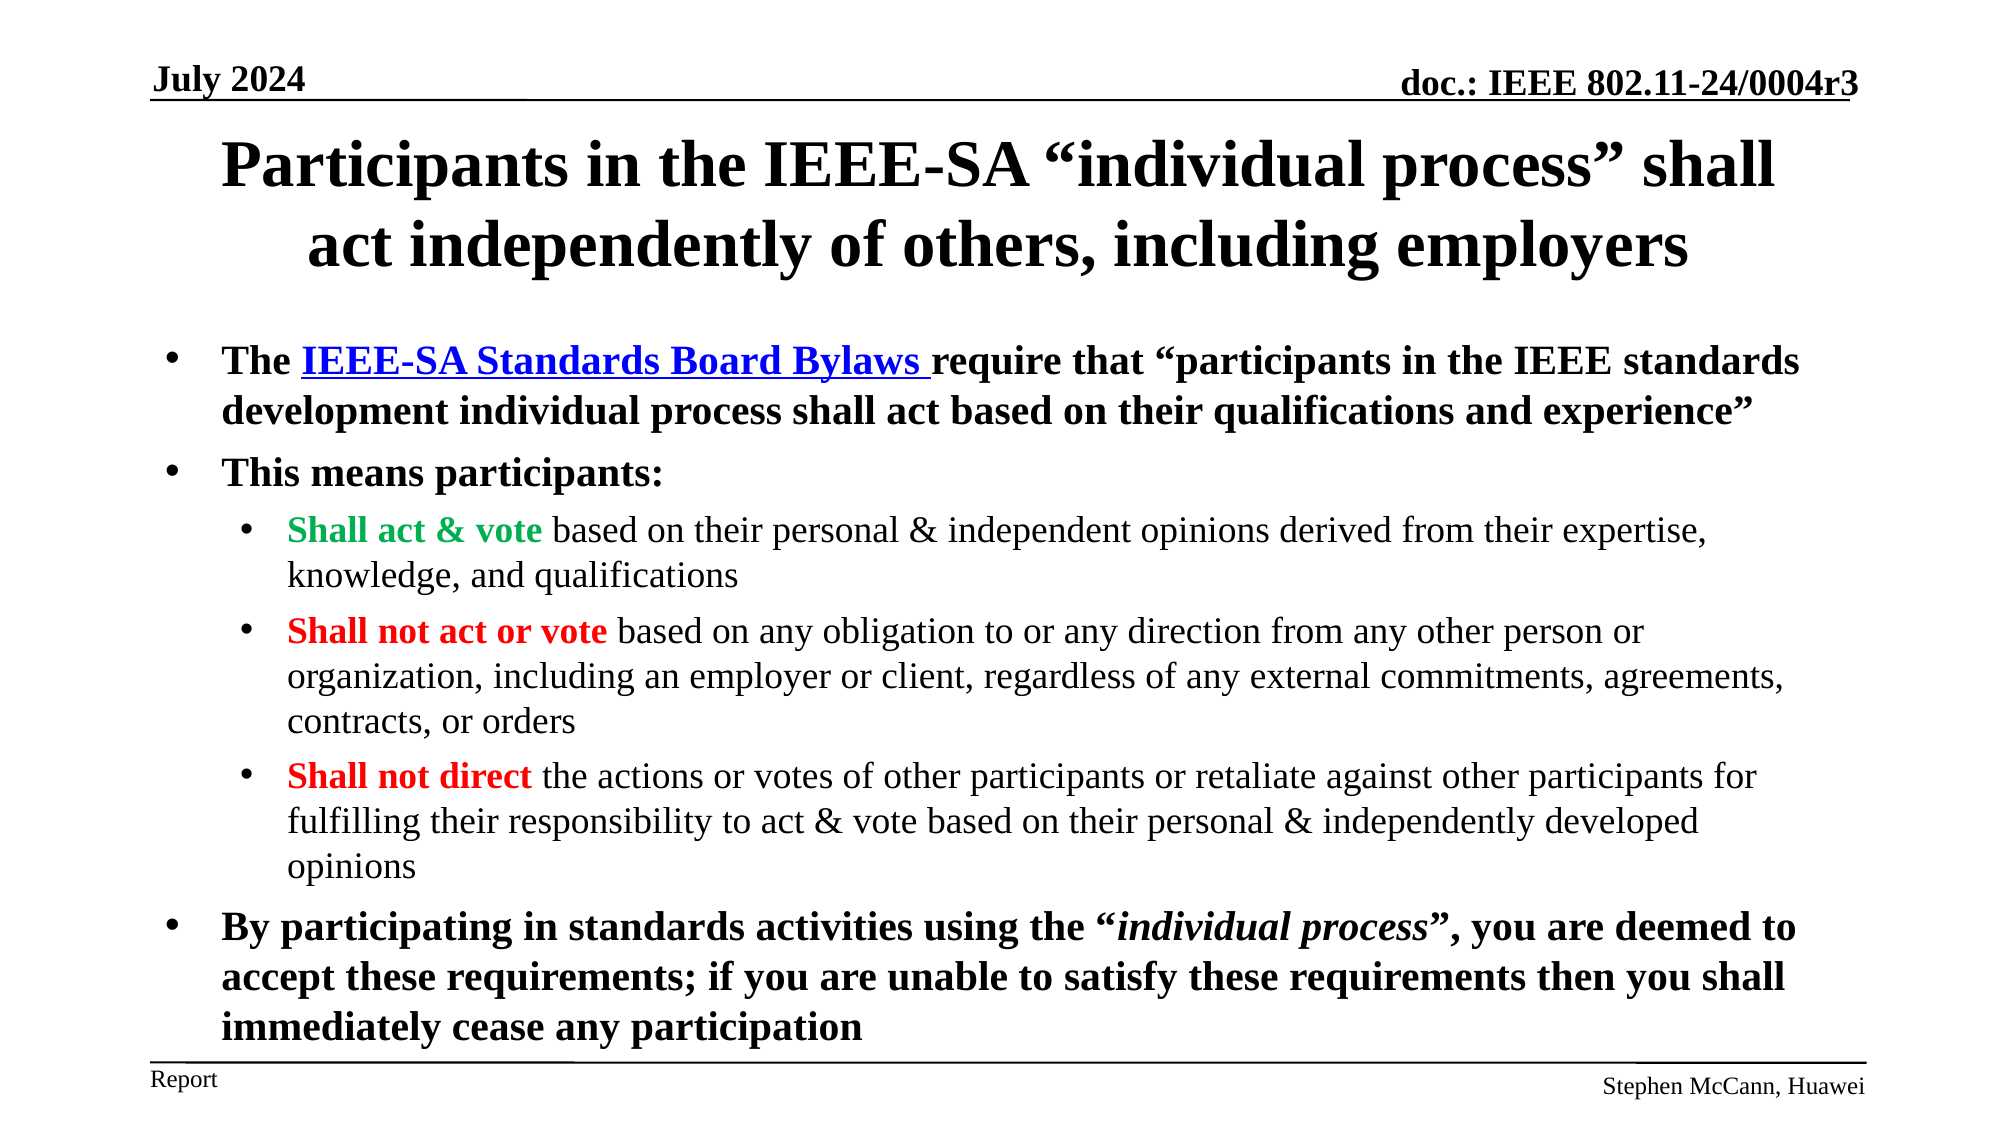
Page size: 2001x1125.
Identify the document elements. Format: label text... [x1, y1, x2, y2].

list The IEEE-SA Standards Board Bylaws require that “participants in the IEEE standards development individual process shall act based on their qualifications and experience” This means participants: Shall act & vote based on their personal & independent opinions derived from their expertise, knowledge, and qualifications Shall not act or vote based on any obligation to or any direction from any other person or organization, including an employer or client, regardless of any external commitments, agreements, contracts, or orders Shall not direct the actions or votes of other participants or retaliate against other participants for fulfilling their responsibility to act & vote based on their personal & independently developed opinions By participating in standards activities using the “individual process”, you are deemed to accept these requirements; if you are unable to satisfy these requirements then you shall immediately cease any participation [149, 324, 1850, 1000]
title Participants in the IEEE-SA “individual process” shall act independently of others, including employers [149, 112, 1850, 288]
text_box Stephen McCann, Huawei [1295, 1062, 1881, 1103]
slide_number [152, 54, 563, 100]
